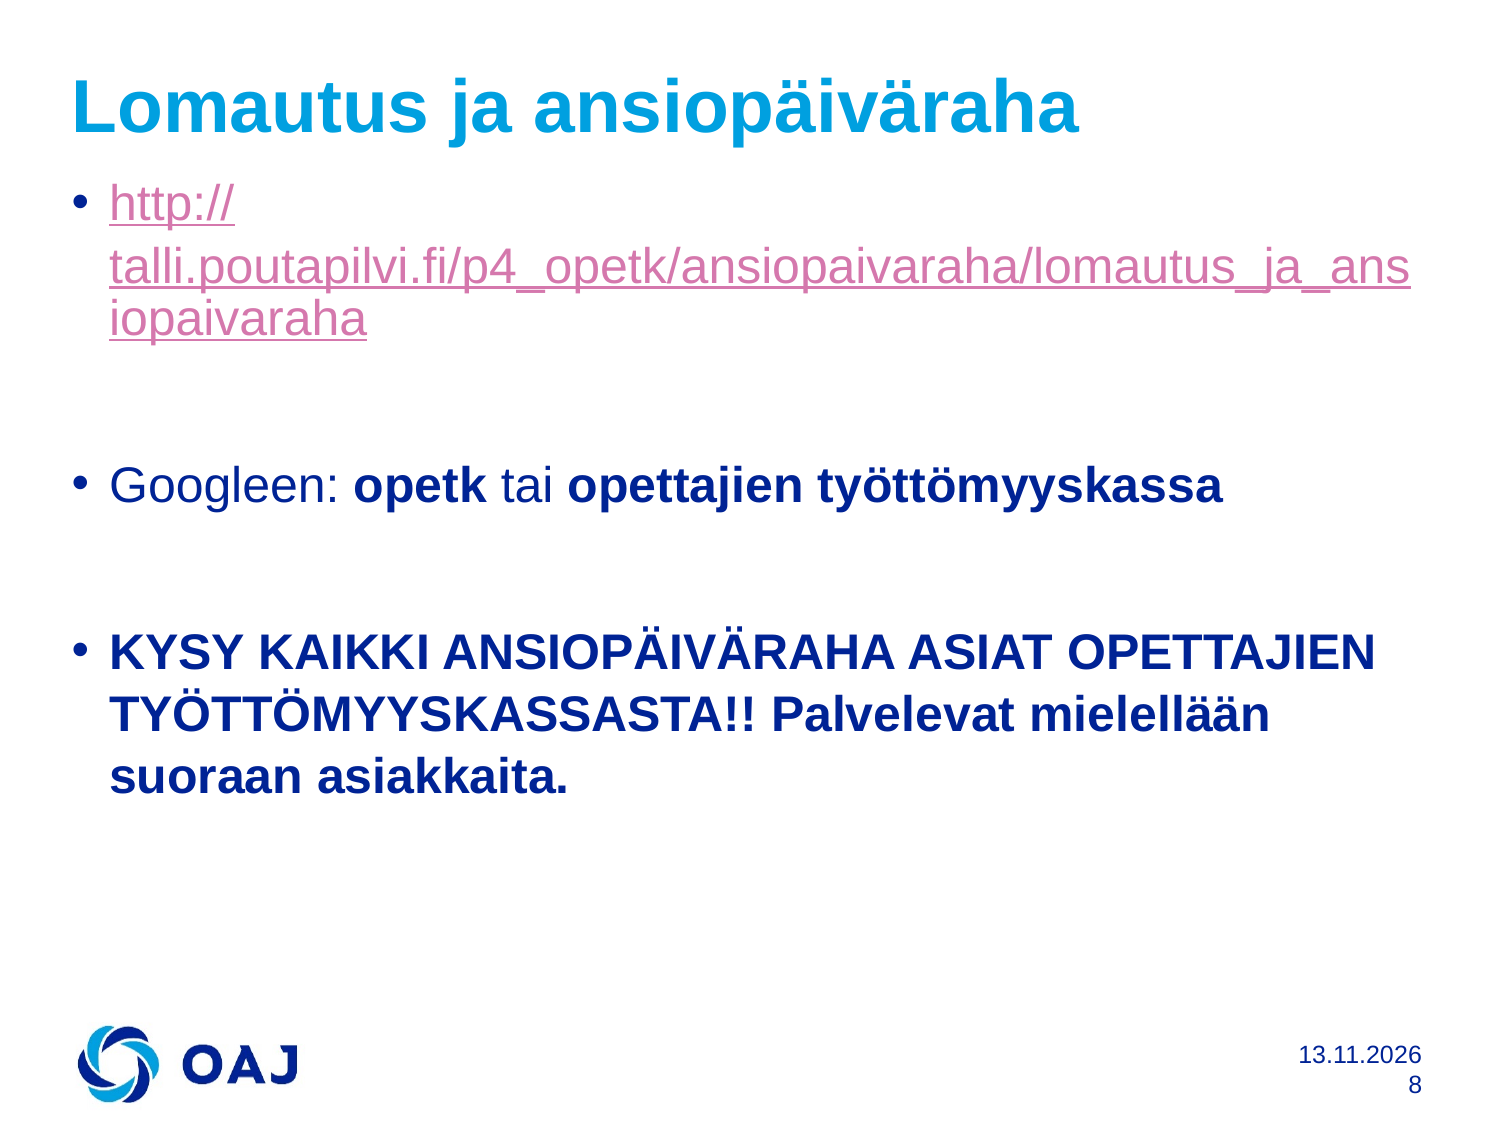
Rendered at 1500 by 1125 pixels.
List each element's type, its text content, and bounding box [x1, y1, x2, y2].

picture [8, 1005, 354, 1118]
list http://talli.poutapilvi.fi/p4_opetk/ansiopaivaraha/lomautus_ja_ansiopaivaraha Googleen: opetk tai opettajien työttömyyskassa KYSY KAIKKI ANSIOPÄIVÄRAHA ASIAT OPETTAJIEN TYÖTTÖMYYSKASSASTA!! Palvelevat mielellään suoraan asiakkaita. [56, 160, 1438, 949]
title Lomautus ja ansiopäiväraha [56, 59, 1438, 160]
